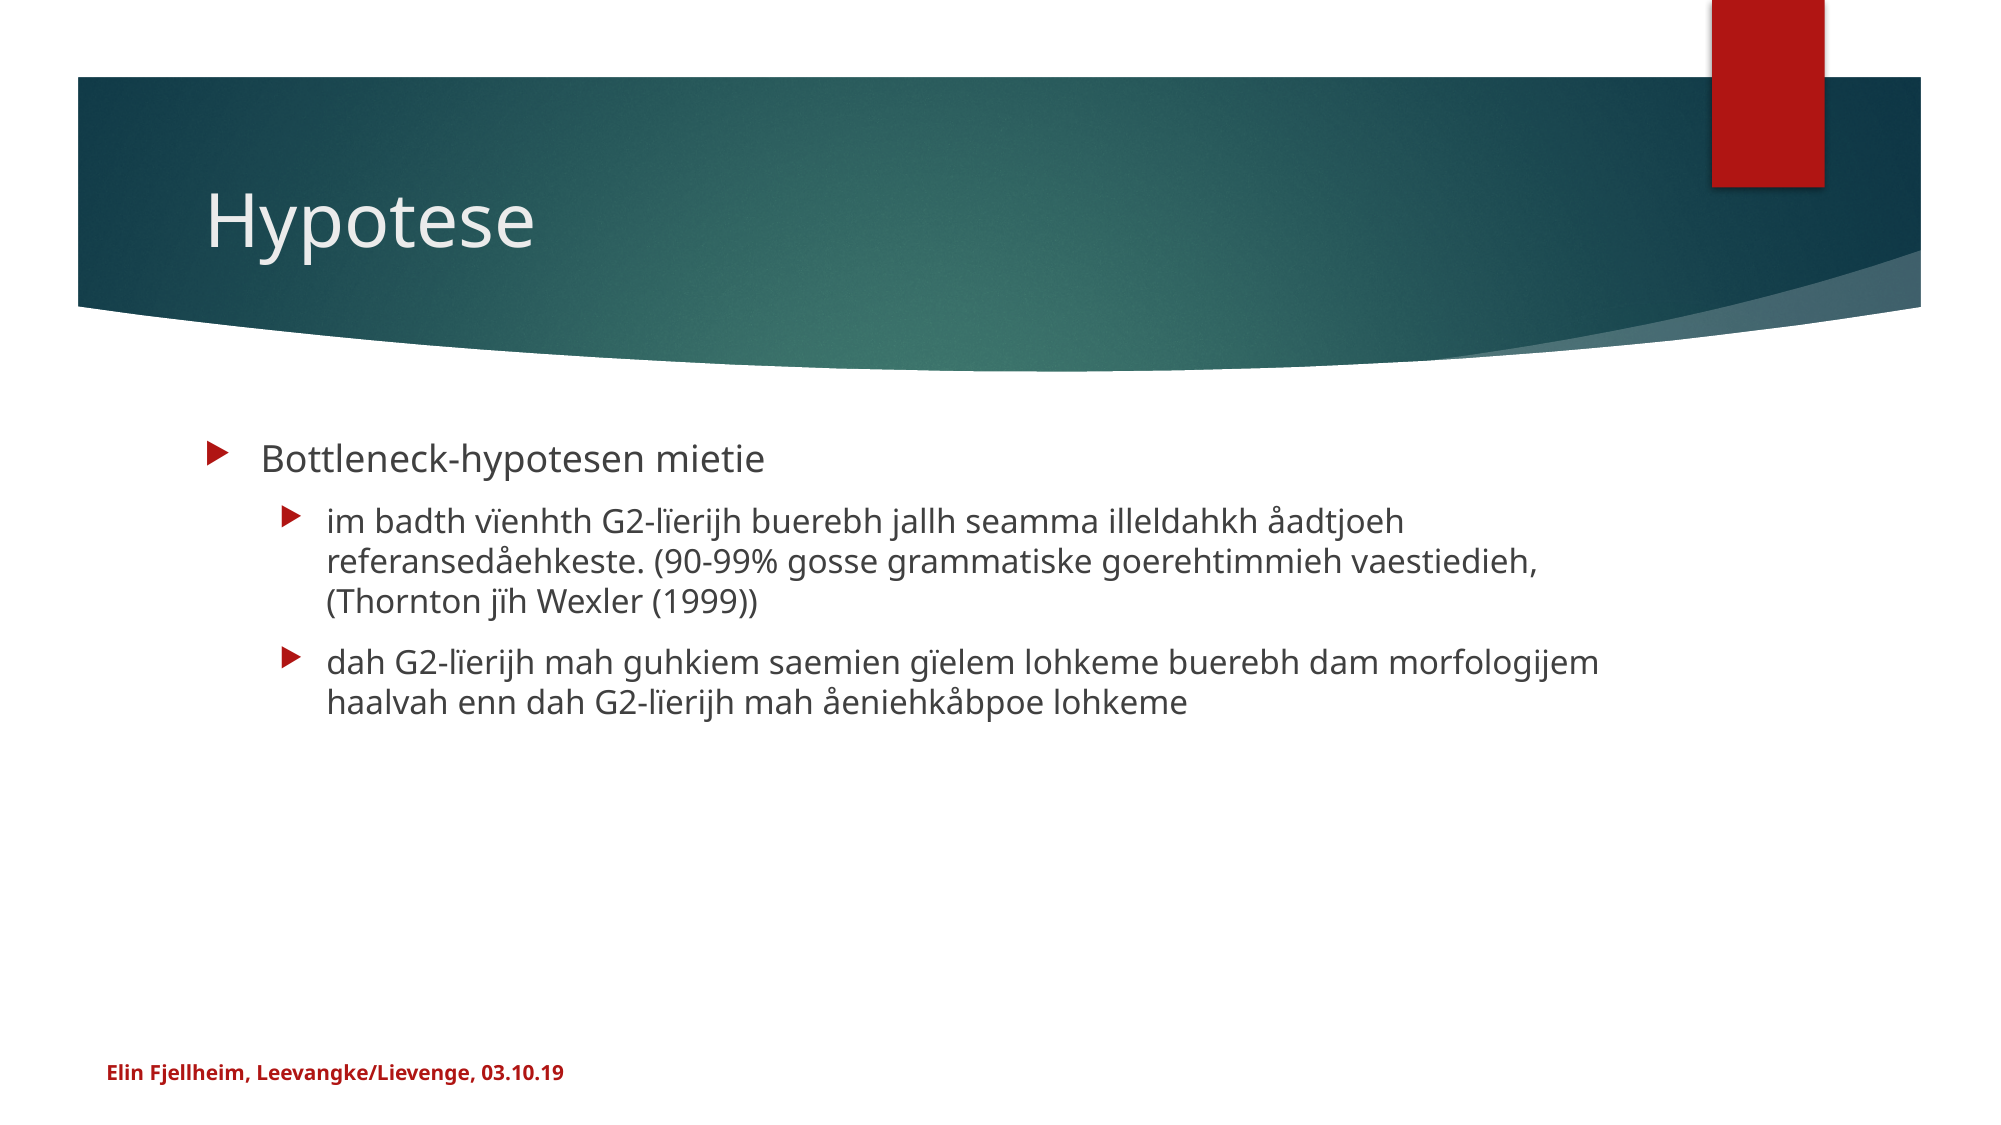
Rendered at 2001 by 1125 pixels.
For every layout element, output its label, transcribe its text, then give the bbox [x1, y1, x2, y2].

title Hypotese [189, 159, 1638, 276]
footer Elin Fjellheim, Leevangke/Lievenge, 03.10.19 [91, 1048, 726, 1100]
list Bottleneck-hypotesen mietie im badth vïenhth G2-lïerijh buerebh jallh seamma illeldahkh åadtjoeh referansedåehkeste. (90-99% gosse grammatiske goerehtimmieh vaestiedieh, (Thornton jïh Wexler (1999)) dah G2-lïerijh mah guhkiem saemien gïelem lohkeme buerebh dam morfologijem haalvah enn dah G2-lïerijh mah åeniehkåbpoe lohkeme [189, 427, 1638, 988]
